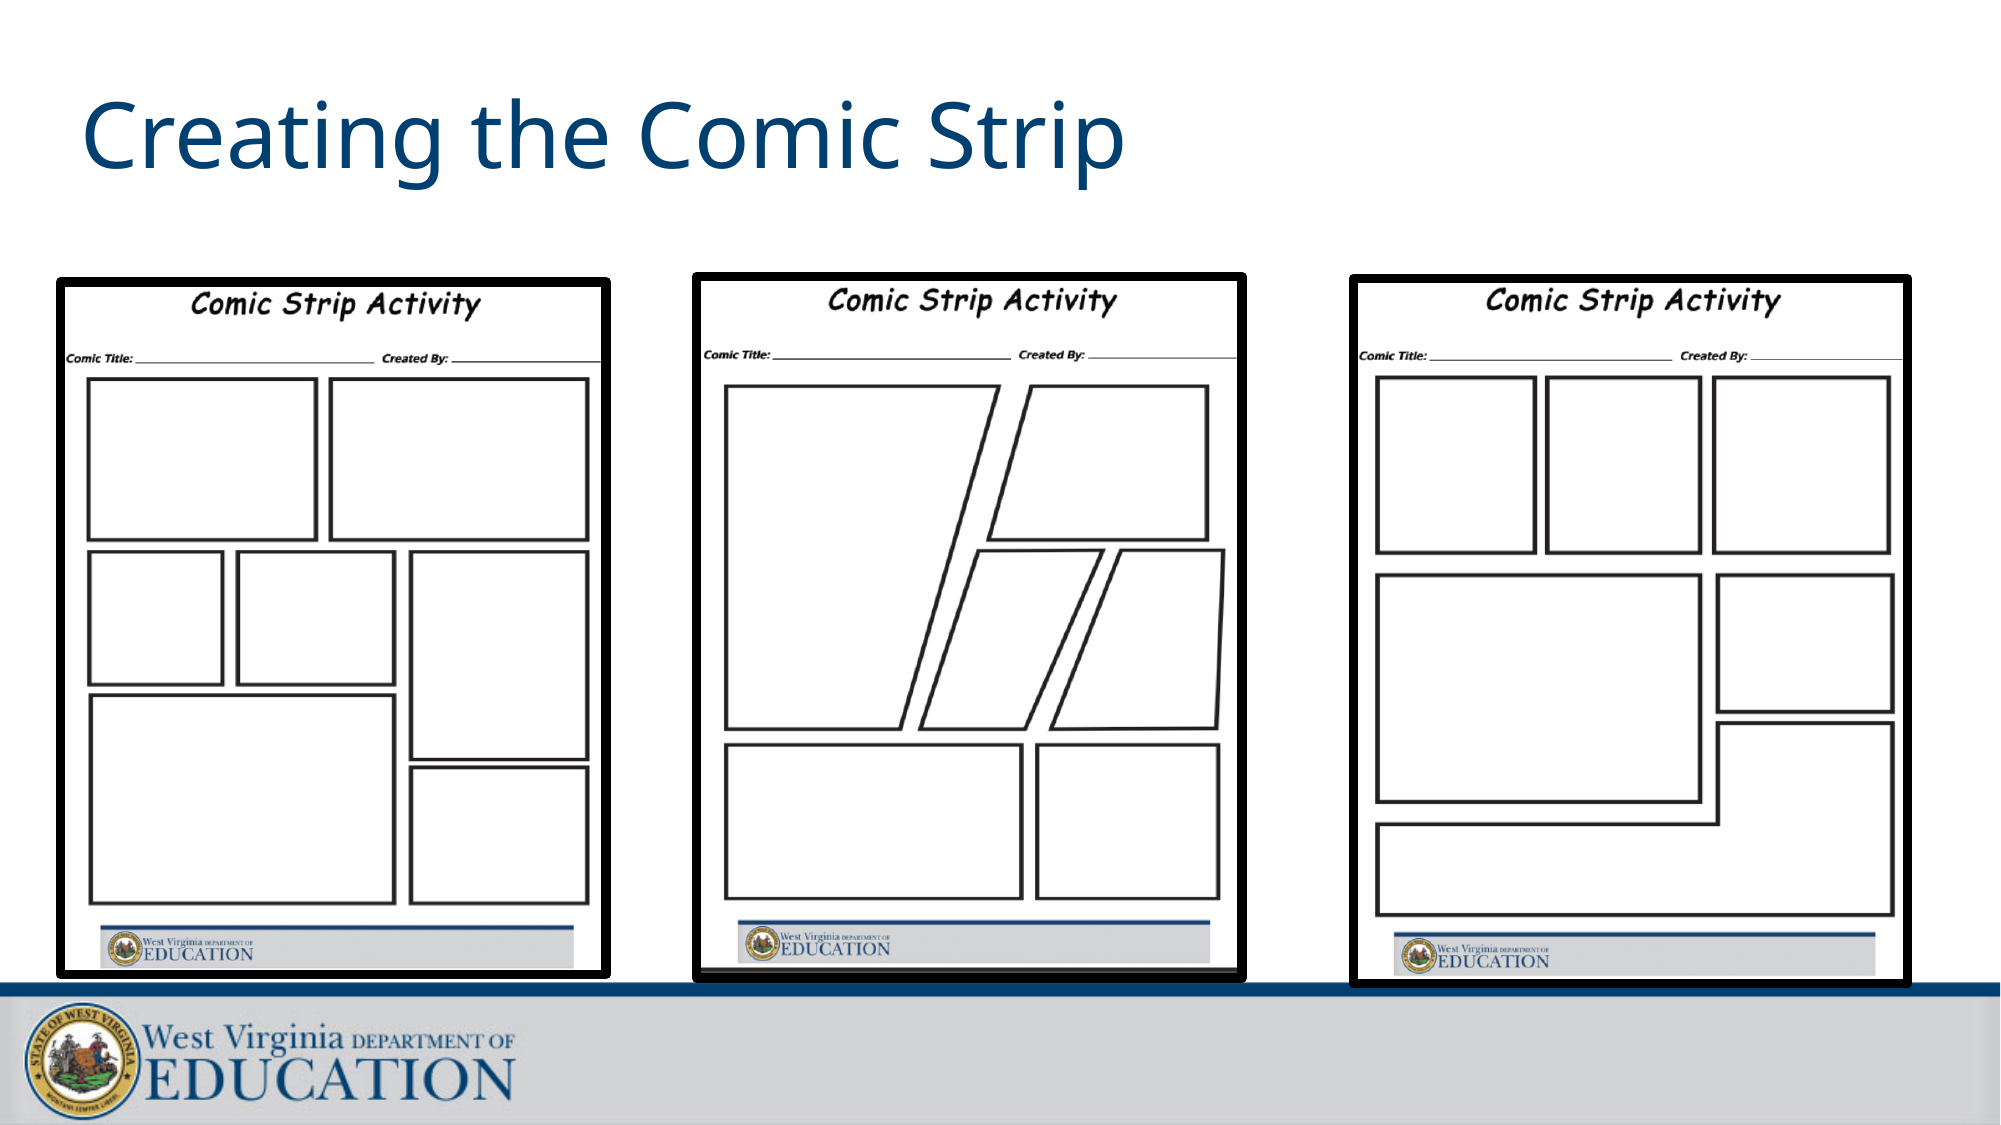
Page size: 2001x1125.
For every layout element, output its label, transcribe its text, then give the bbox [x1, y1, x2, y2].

picture [0, 0, 2001, 1125]
title Creating the Comic Strip [65, 23, 1931, 254]
